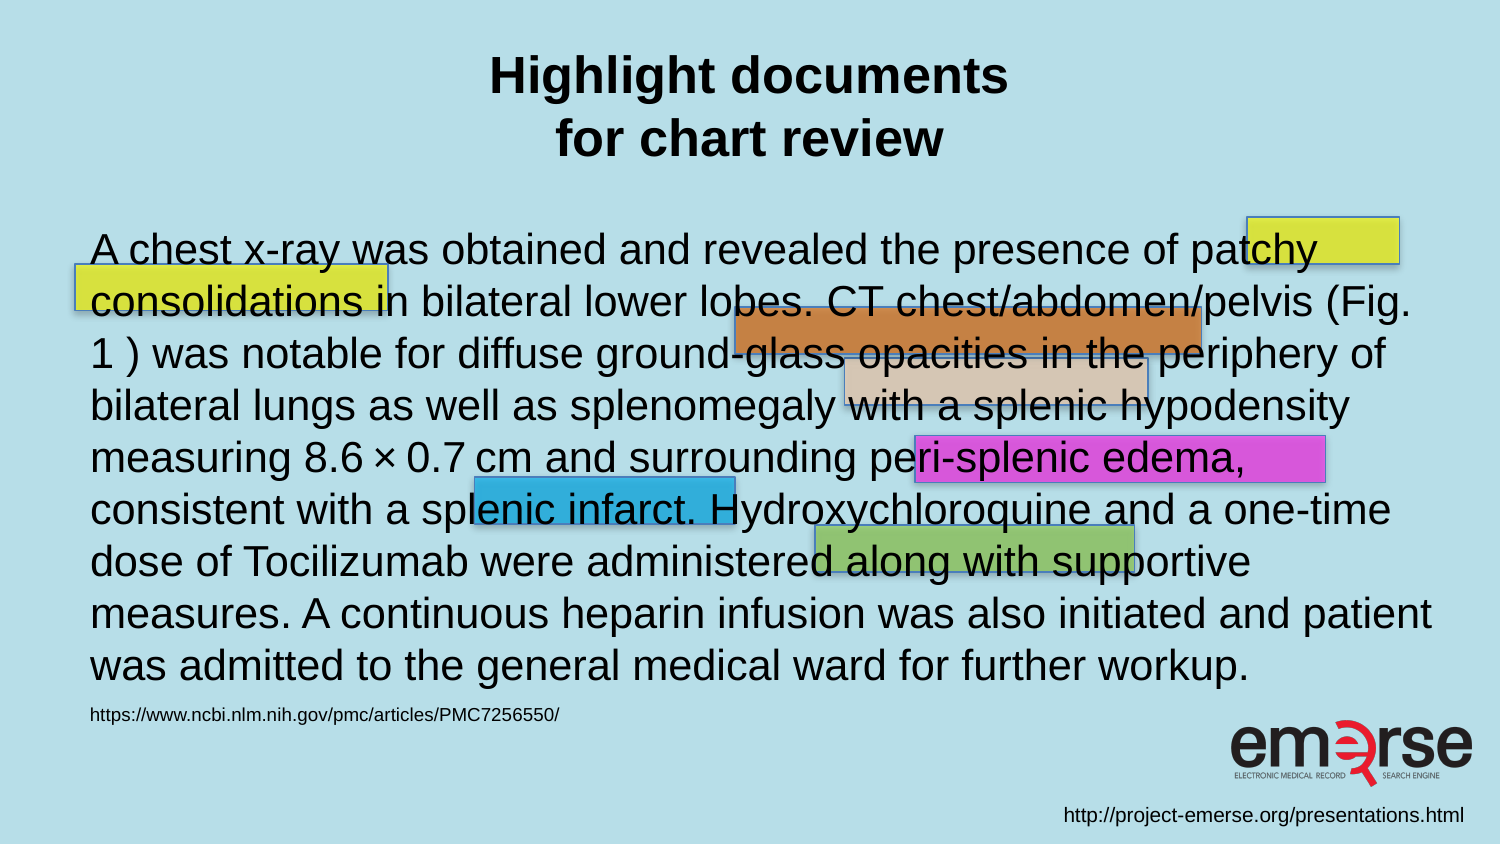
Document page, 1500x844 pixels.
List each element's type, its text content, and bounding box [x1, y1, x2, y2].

text_box http://project-emerse.org/presentations.html [1048, 794, 1497, 835]
picture [1230, 720, 1473, 787]
title Highlight documents for chart review [75, 33, 1425, 175]
list A chest x-ray was obtained and revealed the presence of patchy consolidations in bilateral lower lobes. CT chest/abdomen/pelvis (Fig. 1 ) was notable for diffuse ground-glass opacities in the periphery of bilateral lungs as well as splenomegaly with a splenic hypodensity measuring 8.6 × 0.7 cm and surrounding peri-splenic edema, consistent with a splenic infarct. Hydroxychloroquine and a one-time dose of Tocilizumab were administered along with supportive measures. A continuous heparin infusion was also initiated and patient was admitted to the general medical ward for further workup. [75, 213, 1449, 735]
